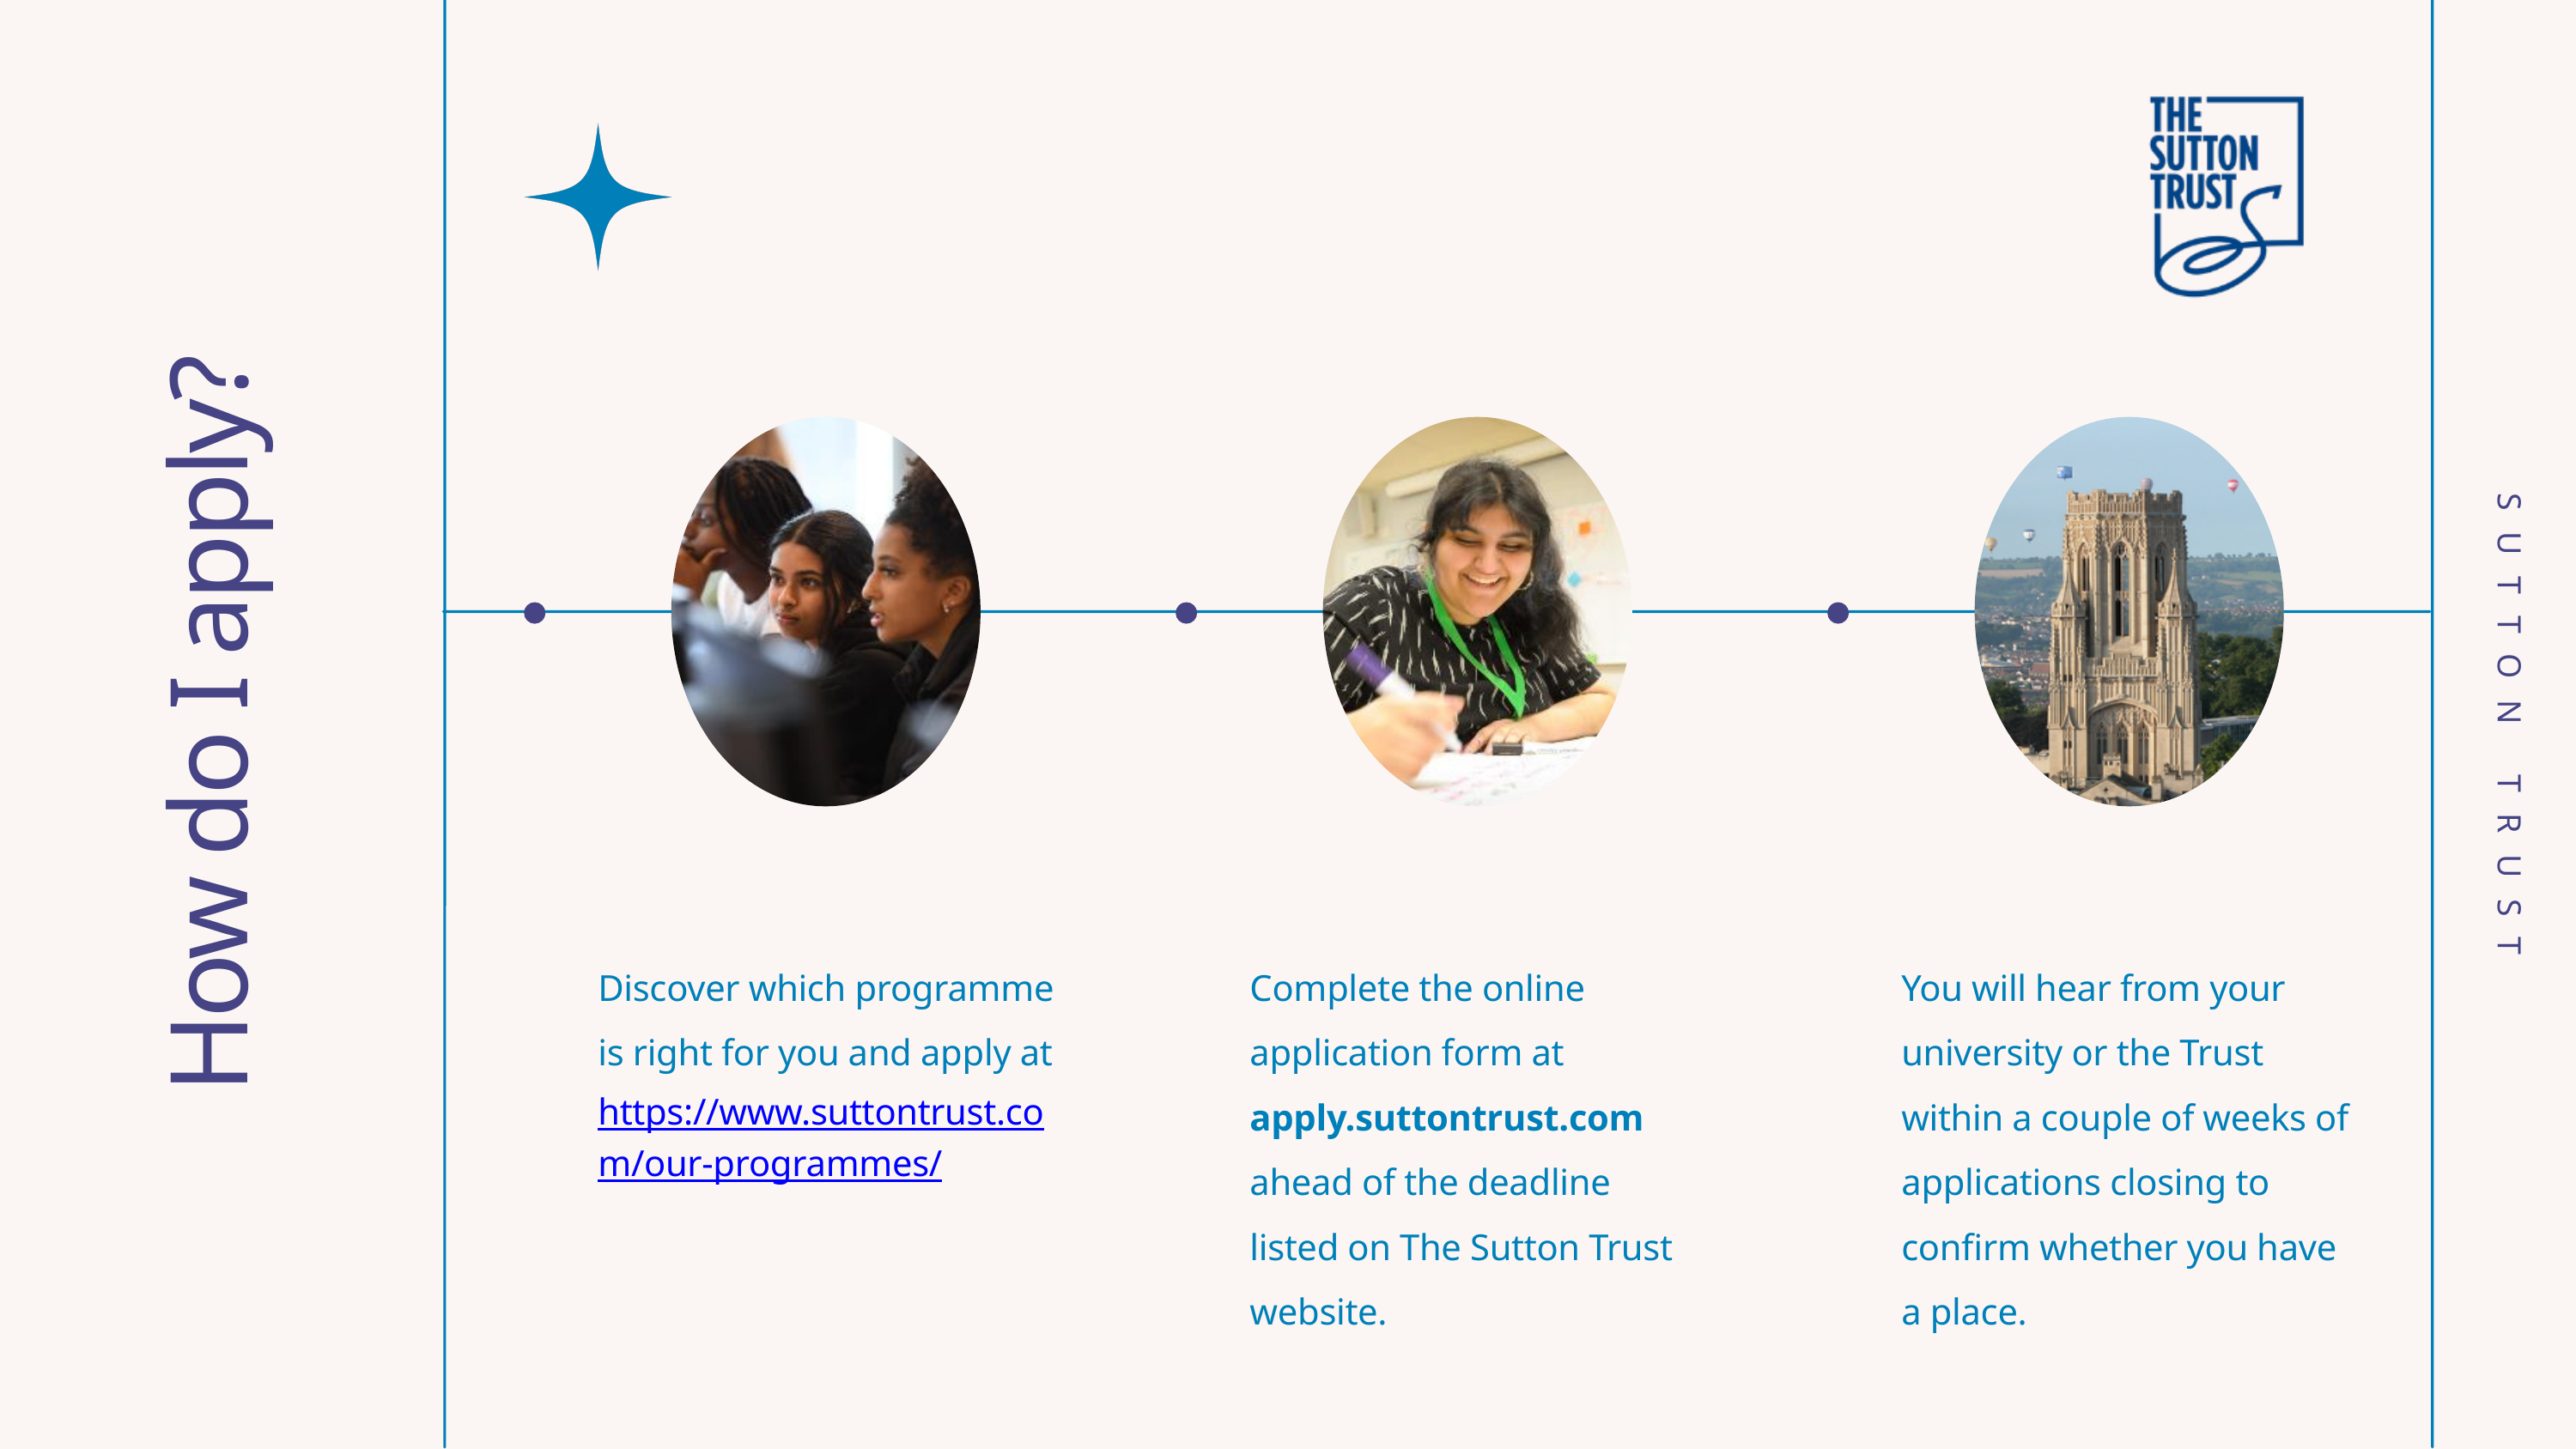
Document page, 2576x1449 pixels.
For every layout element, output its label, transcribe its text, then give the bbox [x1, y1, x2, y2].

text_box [523, 602, 546, 624]
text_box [671, 416, 981, 807]
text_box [1975, 416, 2284, 807]
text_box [1175, 602, 1198, 624]
text_box SUTTON TRUST [2491, 233, 2537, 1215]
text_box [1826, 602, 1850, 624]
text_box Discover which programme is right for you and apply at https://www.suttontrust.com/our-programmes/ [598, 943, 1054, 1203]
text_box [1323, 416, 1632, 807]
text_box How do I apply? [149, 144, 270, 1304]
text_box You will hear from your university or the Trust within a couple of weeks of applications closing to confirm whether you have a place. [1901, 943, 2358, 1332]
picture [523, 123, 672, 271]
picture [2098, 68, 2356, 326]
text_box Complete the online application form at apply.suttontrust.com ahead of the deadline listed on The Sutton Trust website. [1249, 943, 1706, 1332]
